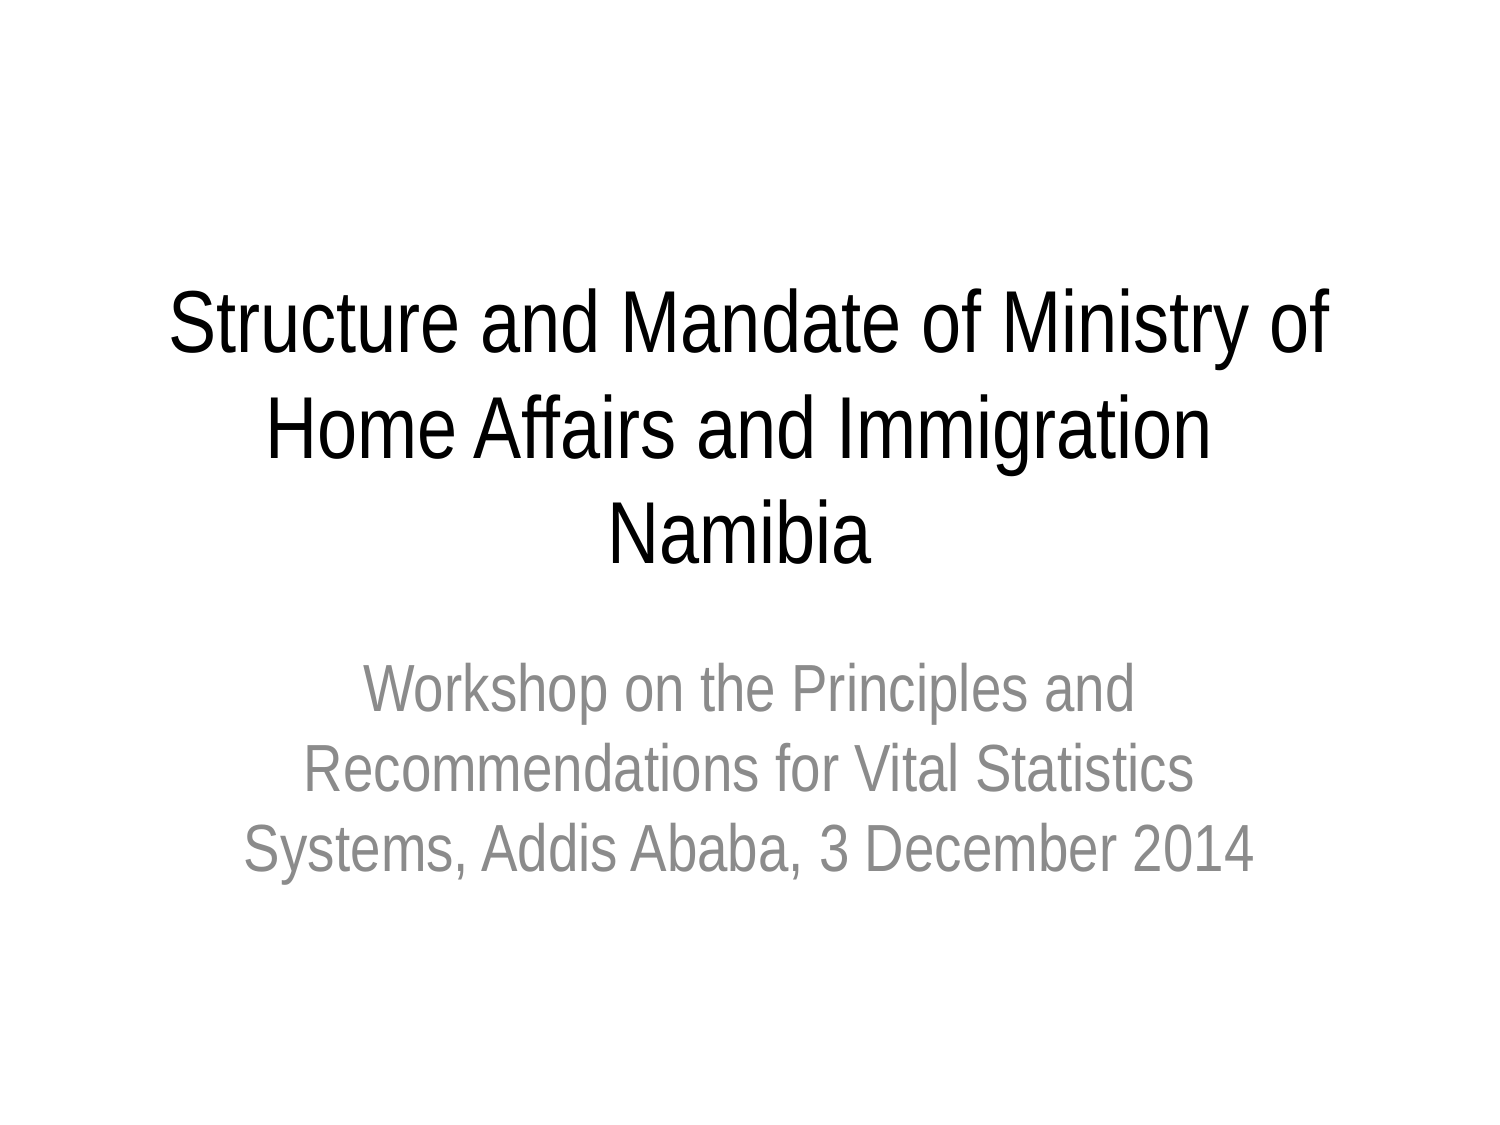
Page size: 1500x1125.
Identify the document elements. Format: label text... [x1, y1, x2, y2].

subtitle Workshop on the Principles and Recommendations for Vital Statistics Systems, Addis Ababa, 3 December 2014 [225, 637, 1275, 925]
title Structure and Mandate of Ministry of Home Affairs and Immigration Namibia [112, 255, 1388, 591]
